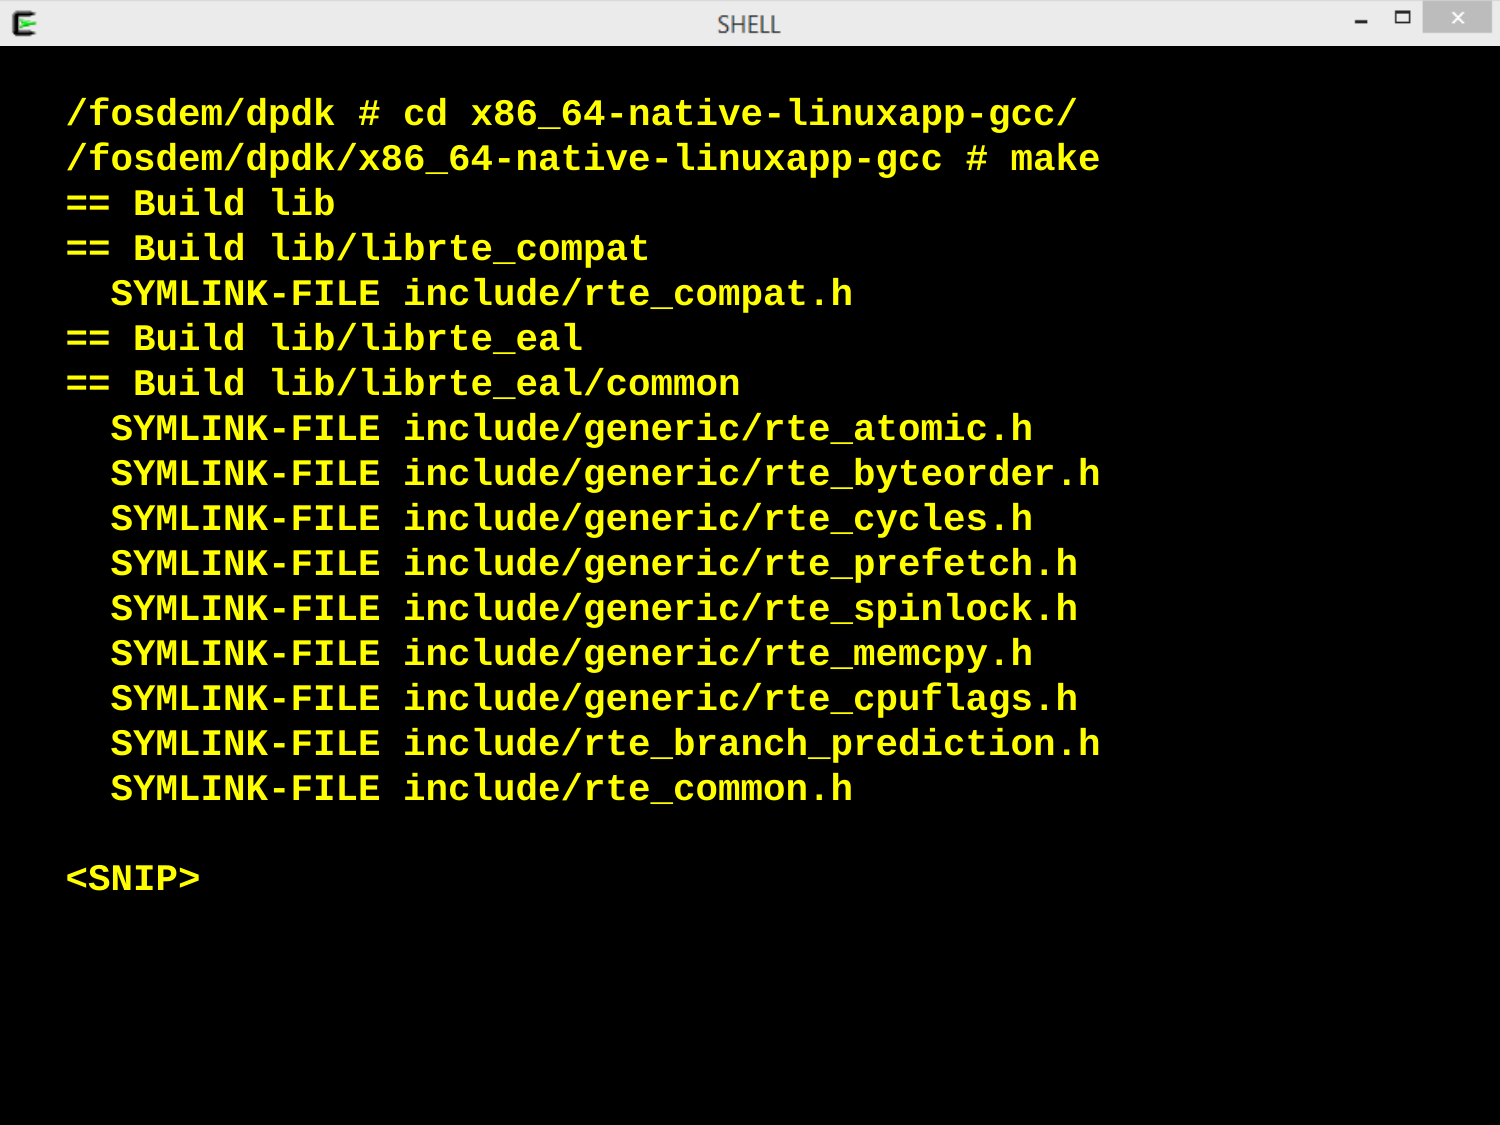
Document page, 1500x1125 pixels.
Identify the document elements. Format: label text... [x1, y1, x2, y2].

picture [0, 0, 1500, 46]
text_box /fosdem/dpdk # cd x86_64-native-linuxapp-gcc/ /fosdem/dpdk/x86_64-native-linuxapp-gcc # make == Build lib == Build lib/librte_compat SYMLINK-FILE include/rte_compat.h == Build lib/librte_eal == Build lib/librte_eal/common SYMLINK-FILE include/generic/rte_atomic.h SYMLINK-FILE include/generic/rte_byteorder.h SYMLINK-FILE include/generic/rte_cycles.h SYMLINK-FILE include/generic/rte_prefetch.h SYMLINK-FILE include/generic/rte_spinlock.h SYMLINK-FILE include/generic/rte_memcpy.h SYMLINK-FILE include/generic/rte_cpuflags.h SYMLINK-FILE include/rte_branch_prediction.h SYMLINK-FILE include/rte_common.h <SNIP> [50, 80, 1393, 906]
